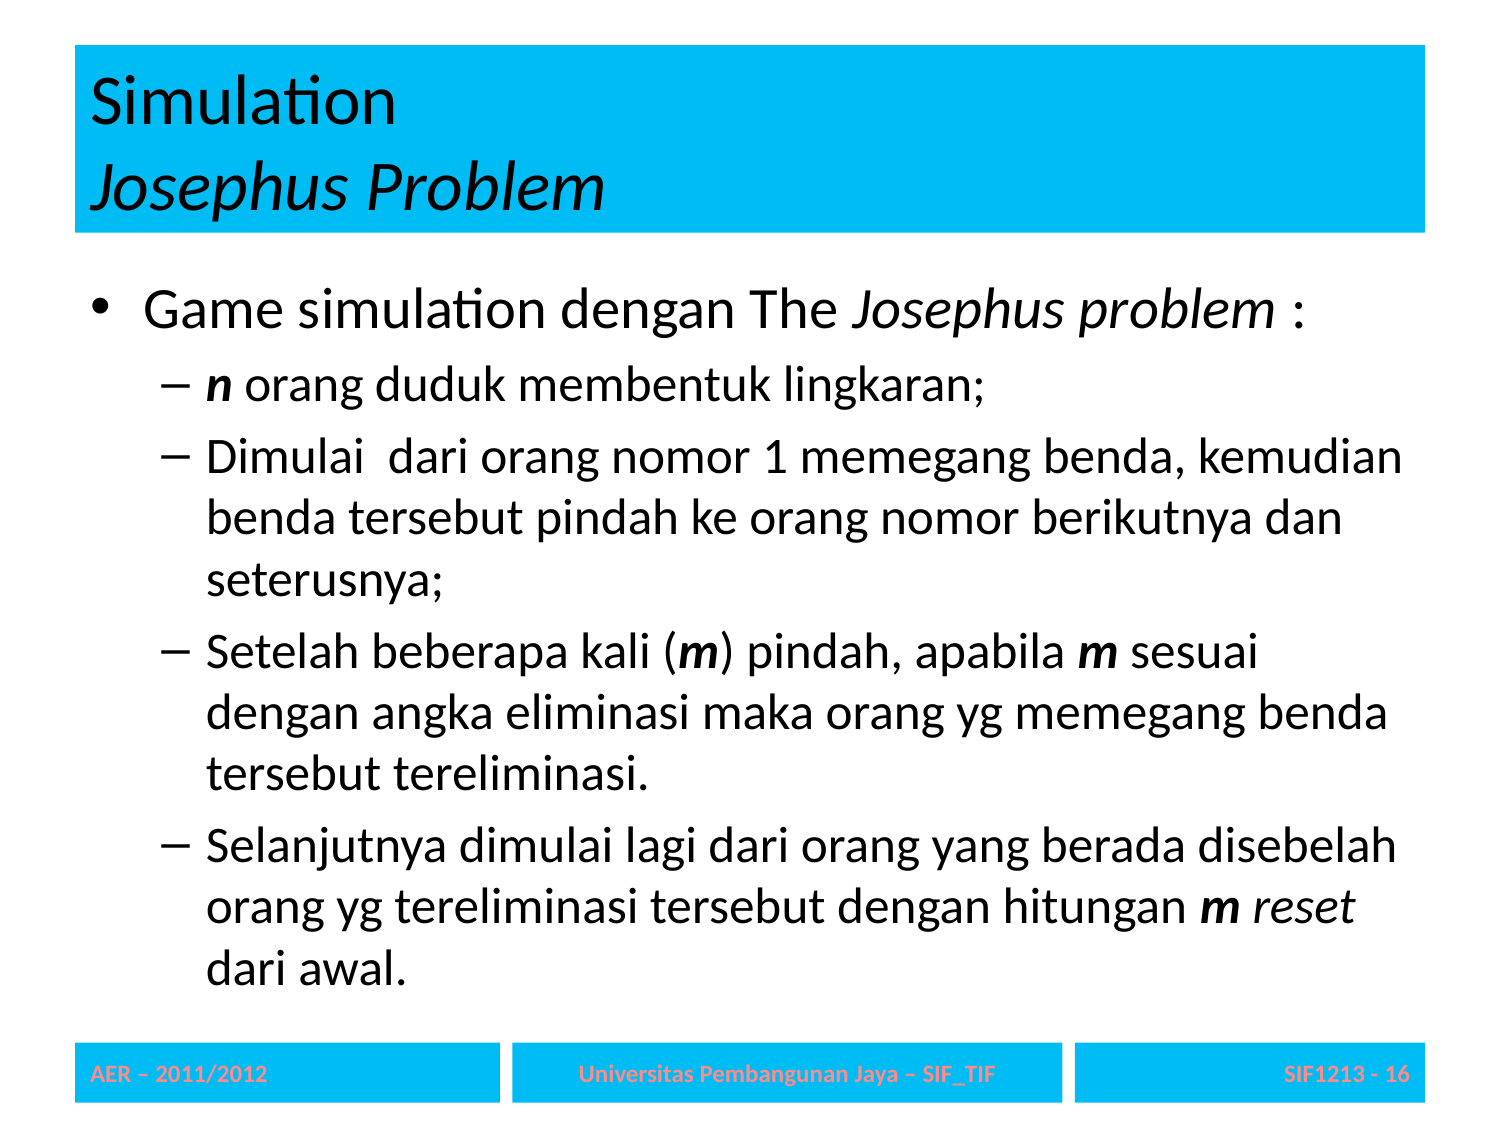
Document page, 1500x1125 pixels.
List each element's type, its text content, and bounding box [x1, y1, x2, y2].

title Simulation Josephus Problem [75, 45, 1425, 233]
slide_number AER – 2011/2012 [75, 1042, 500, 1103]
footer Universitas Pembangunan Jaya – SIF_TIF [512, 1042, 1063, 1103]
slide_number SIF1213 - 16 [1074, 1042, 1425, 1103]
list Game simulation dengan The Josephus problem : n orang duduk membentuk lingkaran; Dimulai dari orang nomor 1 memegang benda, kemudian benda tersebut pindah ke orang nomor berikutnya dan seterusnya; Setelah beberapa kali (m) pindah, apabila m sesuai dengan angka eliminasi maka orang yg memegang benda tersebut tereliminasi. Selanjutnya dimulai lagi dari orang yang berada disebelah orang yg tereliminasi tersebut dengan hitungan m reset dari awal. [75, 262, 1425, 1005]
